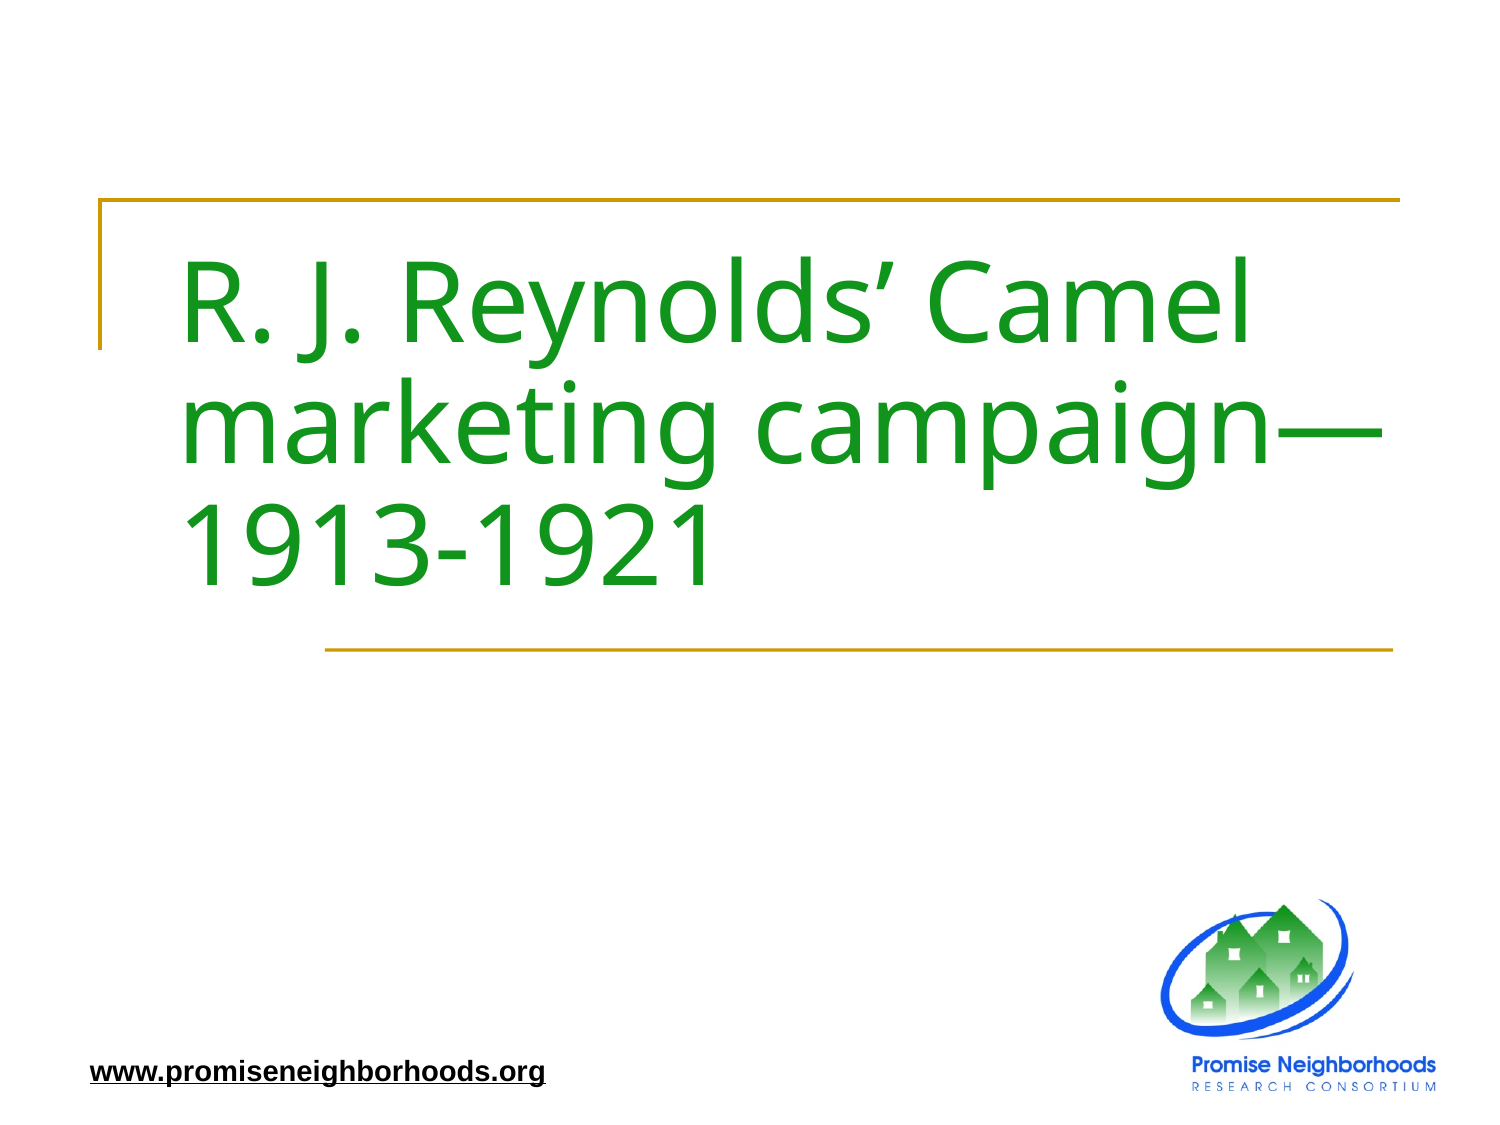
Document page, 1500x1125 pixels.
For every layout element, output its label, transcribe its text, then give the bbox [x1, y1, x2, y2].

title R. J. Reynolds’ Camel marketing campaign—1913-1921 [162, 237, 1413, 525]
picture [1160, 899, 1436, 1091]
